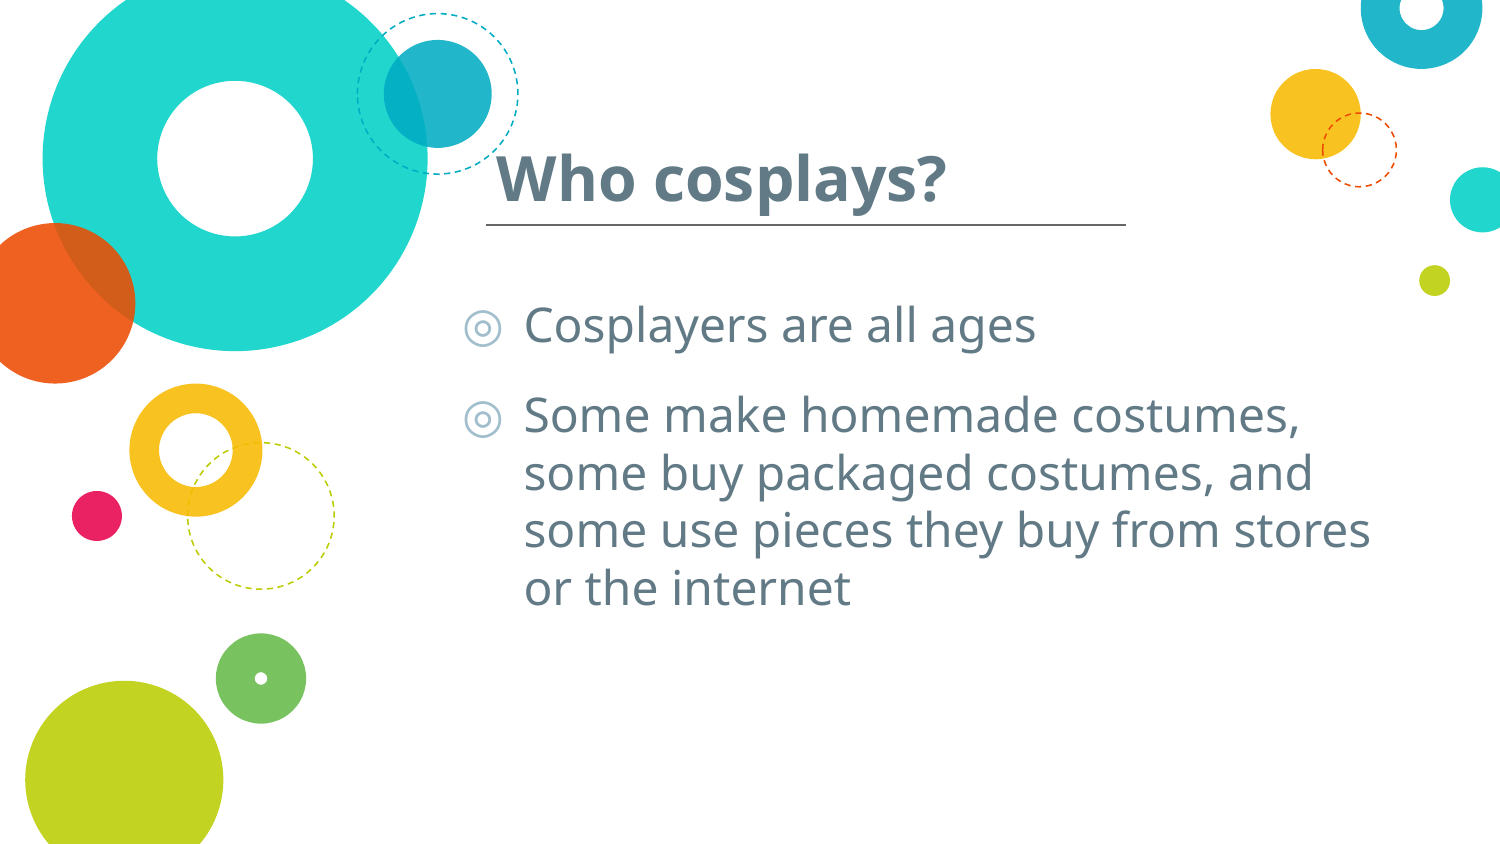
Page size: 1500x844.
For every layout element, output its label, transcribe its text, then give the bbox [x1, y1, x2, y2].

list Cosplayers are all ages Some make homemade costumes, some buy packaged costumes, and some use pieces they buy from stores or the internet [433, 279, 1393, 783]
title Who cosplays? [481, 124, 1347, 230]
